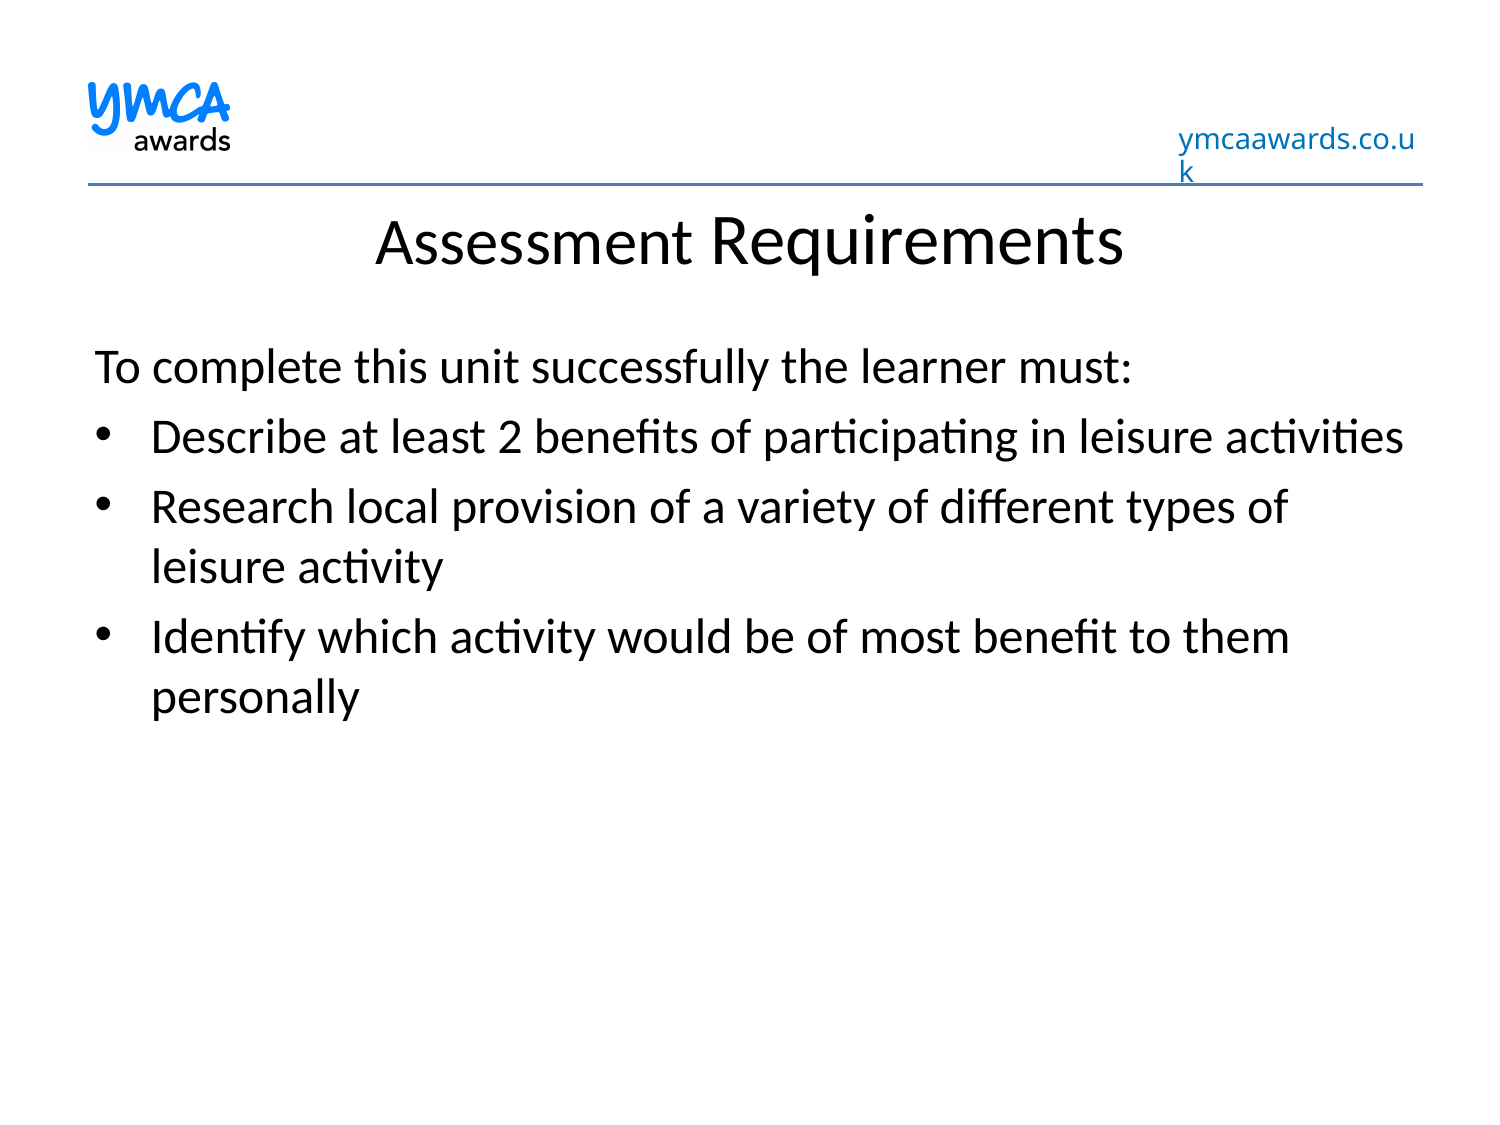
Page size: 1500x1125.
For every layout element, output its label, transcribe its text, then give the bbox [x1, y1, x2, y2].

picture [88, 82, 230, 151]
text_box Assessment Requirements [74, 184, 1425, 372]
text_box To complete this unit successfully the learner must: Describe at least 2 benefits of participating in leisure activities Research local provision of a variety of different types of leisure activity Identify which activity would be of most benefit to them personally [79, 326, 1430, 1017]
